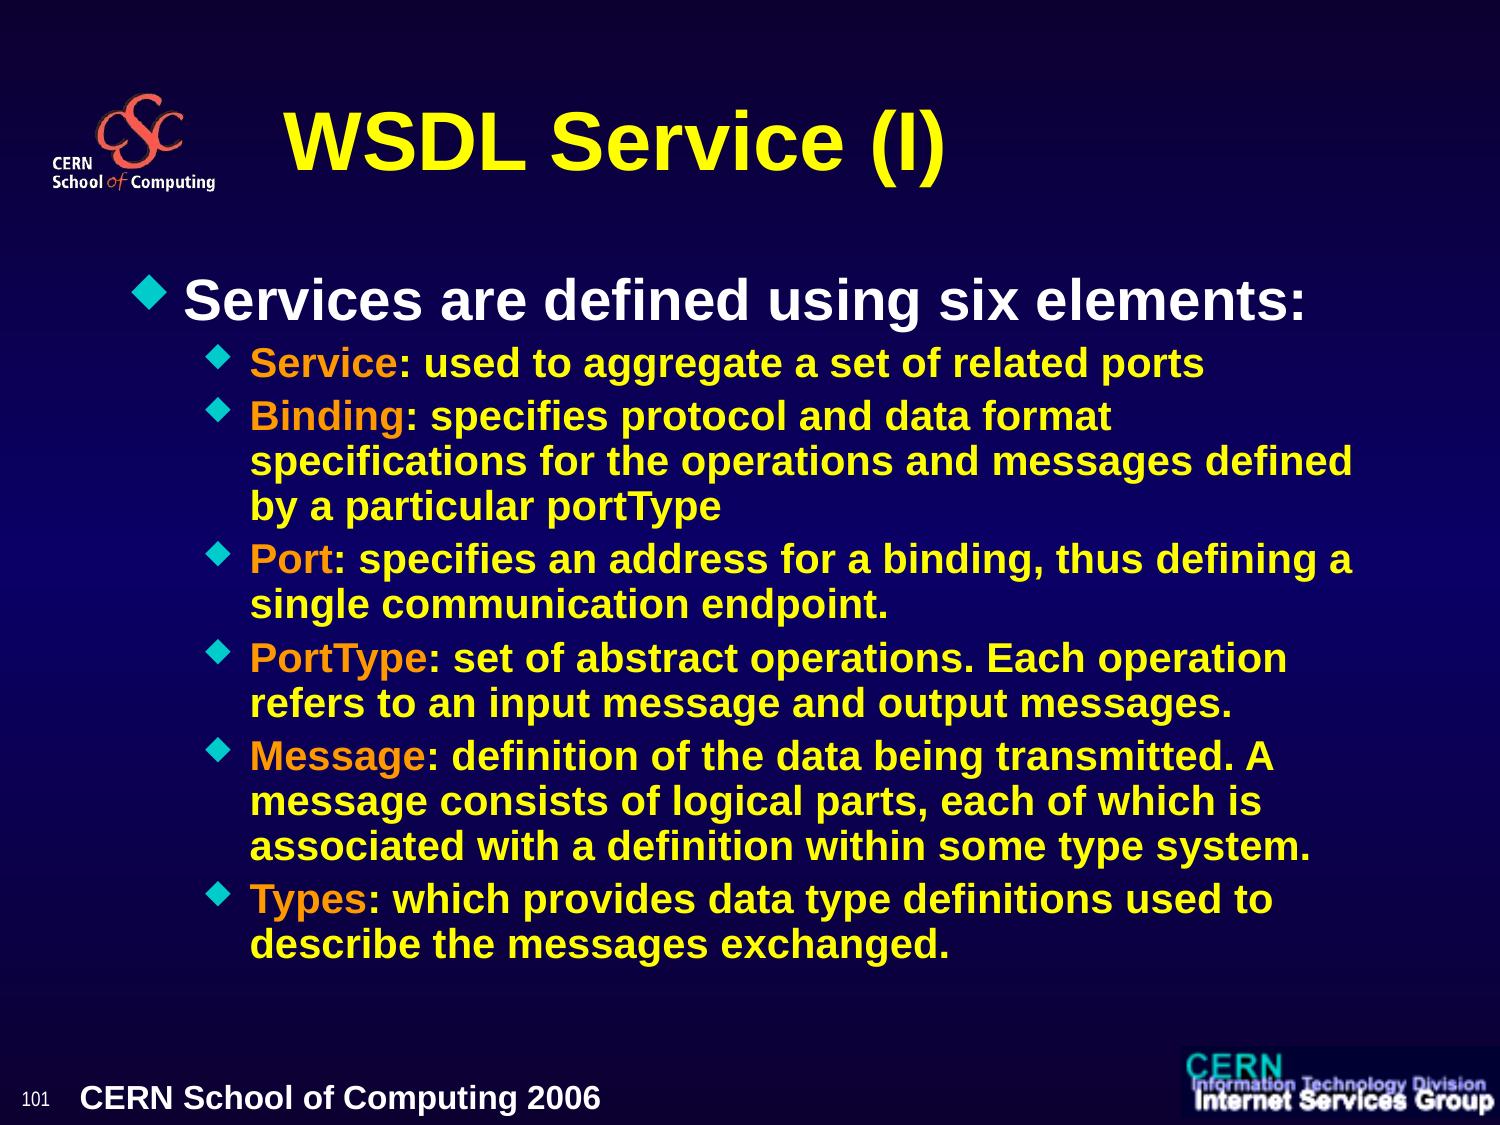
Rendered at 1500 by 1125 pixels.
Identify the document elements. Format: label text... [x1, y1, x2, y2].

list Services are defined using six elements: Service: used to aggregate a set of related ports Binding: specifies protocol and data format specifications for the operations and messages defined by a particular portType Port: specifies an address for a binding, thus defining a single communication endpoint. PortType: set of abstract operations. Each operation refers to an input message and output messages. Message: definition of the data being transmitted. A message consists of logical parts, each of which is associated with a definition within some type system. Types: which provides data type definitions used to describe the messages exchanged. [112, 261, 1388, 992]
slide_number 101 [6, 1073, 320, 1124]
picture [43, 90, 221, 192]
picture [1181, 1046, 1500, 1118]
title WSDL Service (I) [268, 32, 1500, 243]
